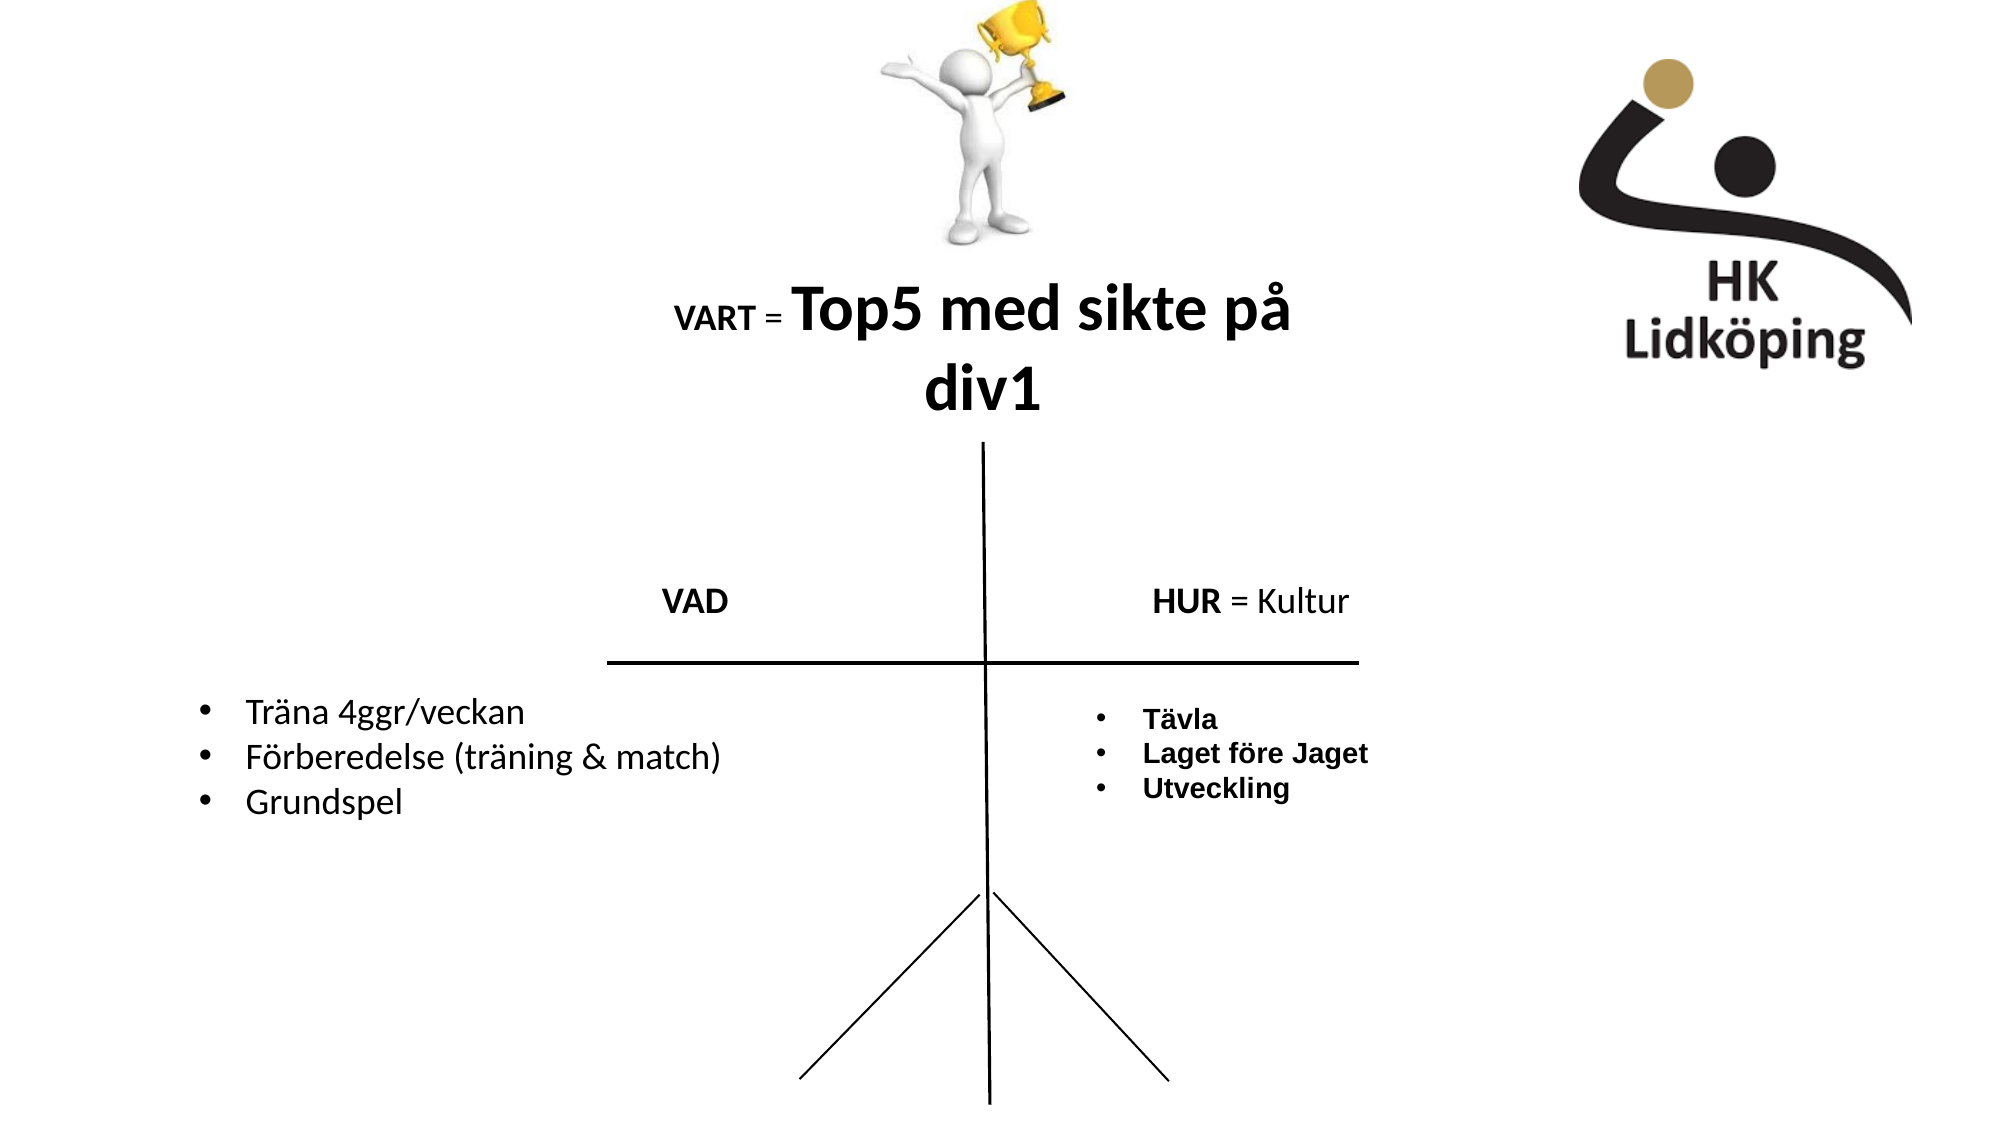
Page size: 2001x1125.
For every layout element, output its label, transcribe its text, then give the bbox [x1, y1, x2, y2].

text_box VART = Top5 med sikte på div1 [627, 256, 1339, 431]
text_box Tävla Laget före Jaget Utveckling [1081, 692, 1698, 813]
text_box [982, 672, 991, 1105]
text_box VAD [512, 568, 878, 629]
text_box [799, 894, 980, 1080]
text_box Träna 4ggr/veckan Förberedelse (träning & match) Grundspel [183, 679, 801, 865]
text_box HUR = Kultur [1068, 568, 1434, 629]
picture [852, 0, 1114, 255]
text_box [982, 441, 991, 662]
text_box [993, 892, 1170, 1082]
picture [1579, 59, 1913, 370]
